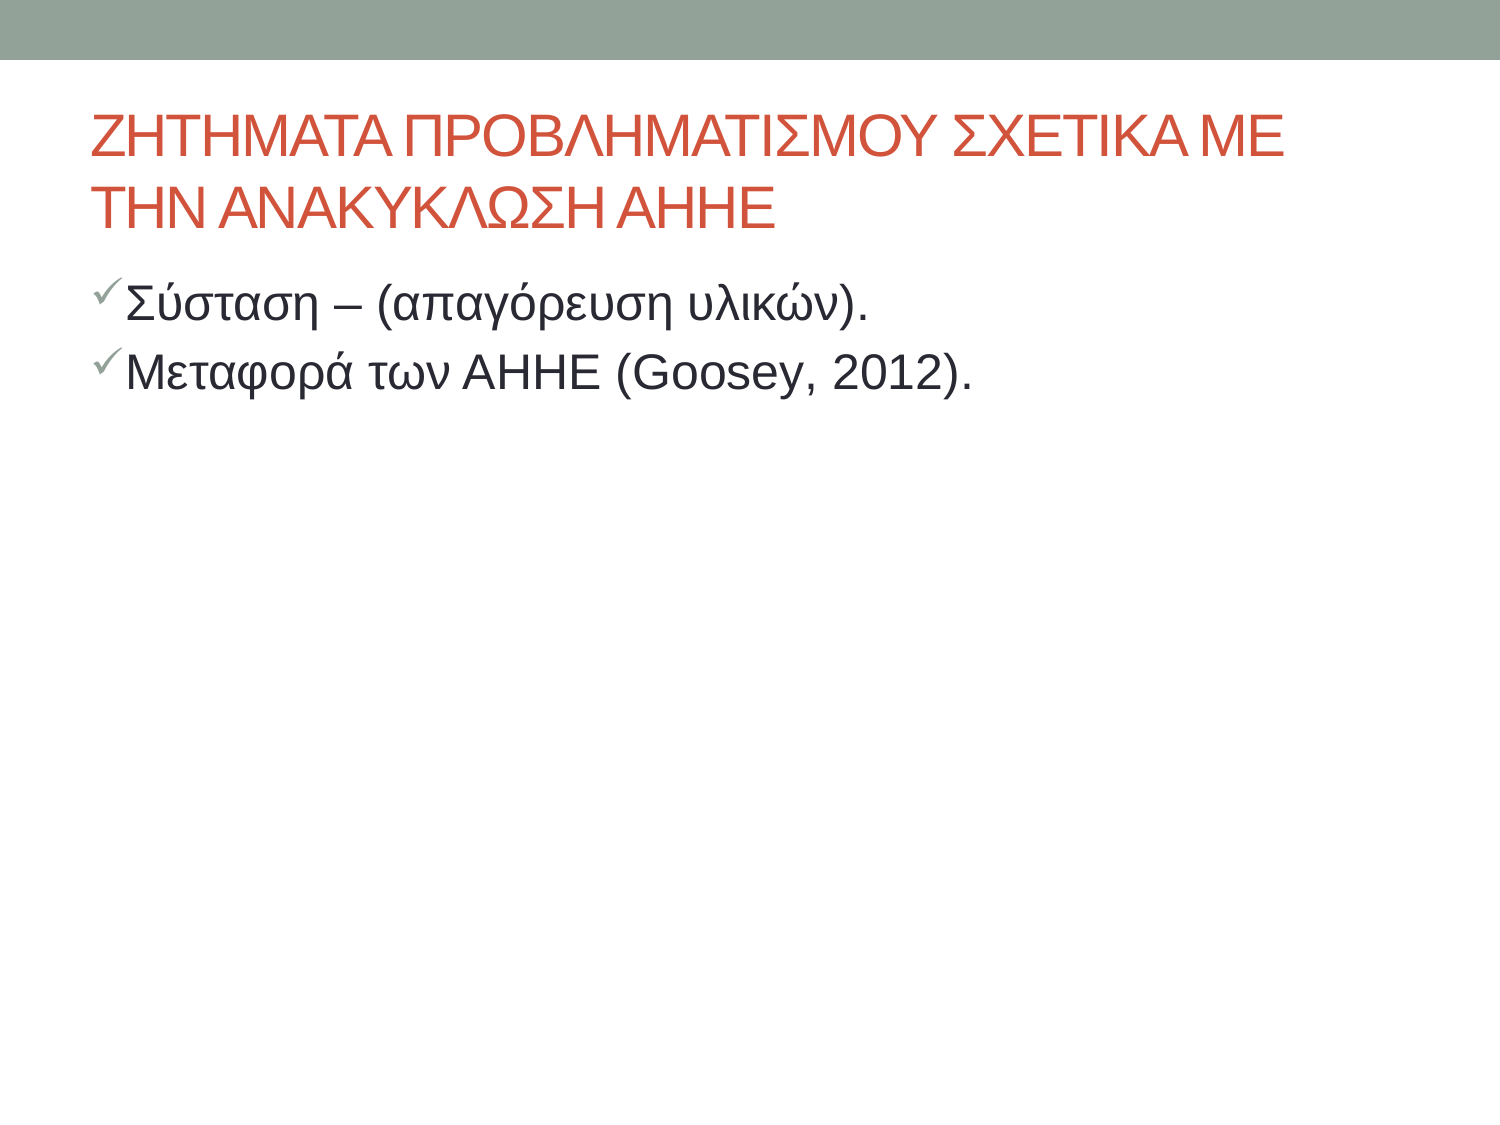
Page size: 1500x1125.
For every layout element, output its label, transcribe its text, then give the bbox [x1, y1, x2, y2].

list Σύσταση – (απαγόρευση υλικών). Μεταφορά των ΑΗΗΕ (Goosey, 2012). [75, 262, 1425, 1063]
title ΖΗΤΗΜΑΤΑ ΠΡΟΒΛΗΜΑΤΙΣΜΟΥ ΣΧΕΤΙΚΑ ΜΕ ΤΗΝ ΑΝΑΚΥΚΛΩΣΗ ΑΗΗΕ [75, 87, 1425, 250]
